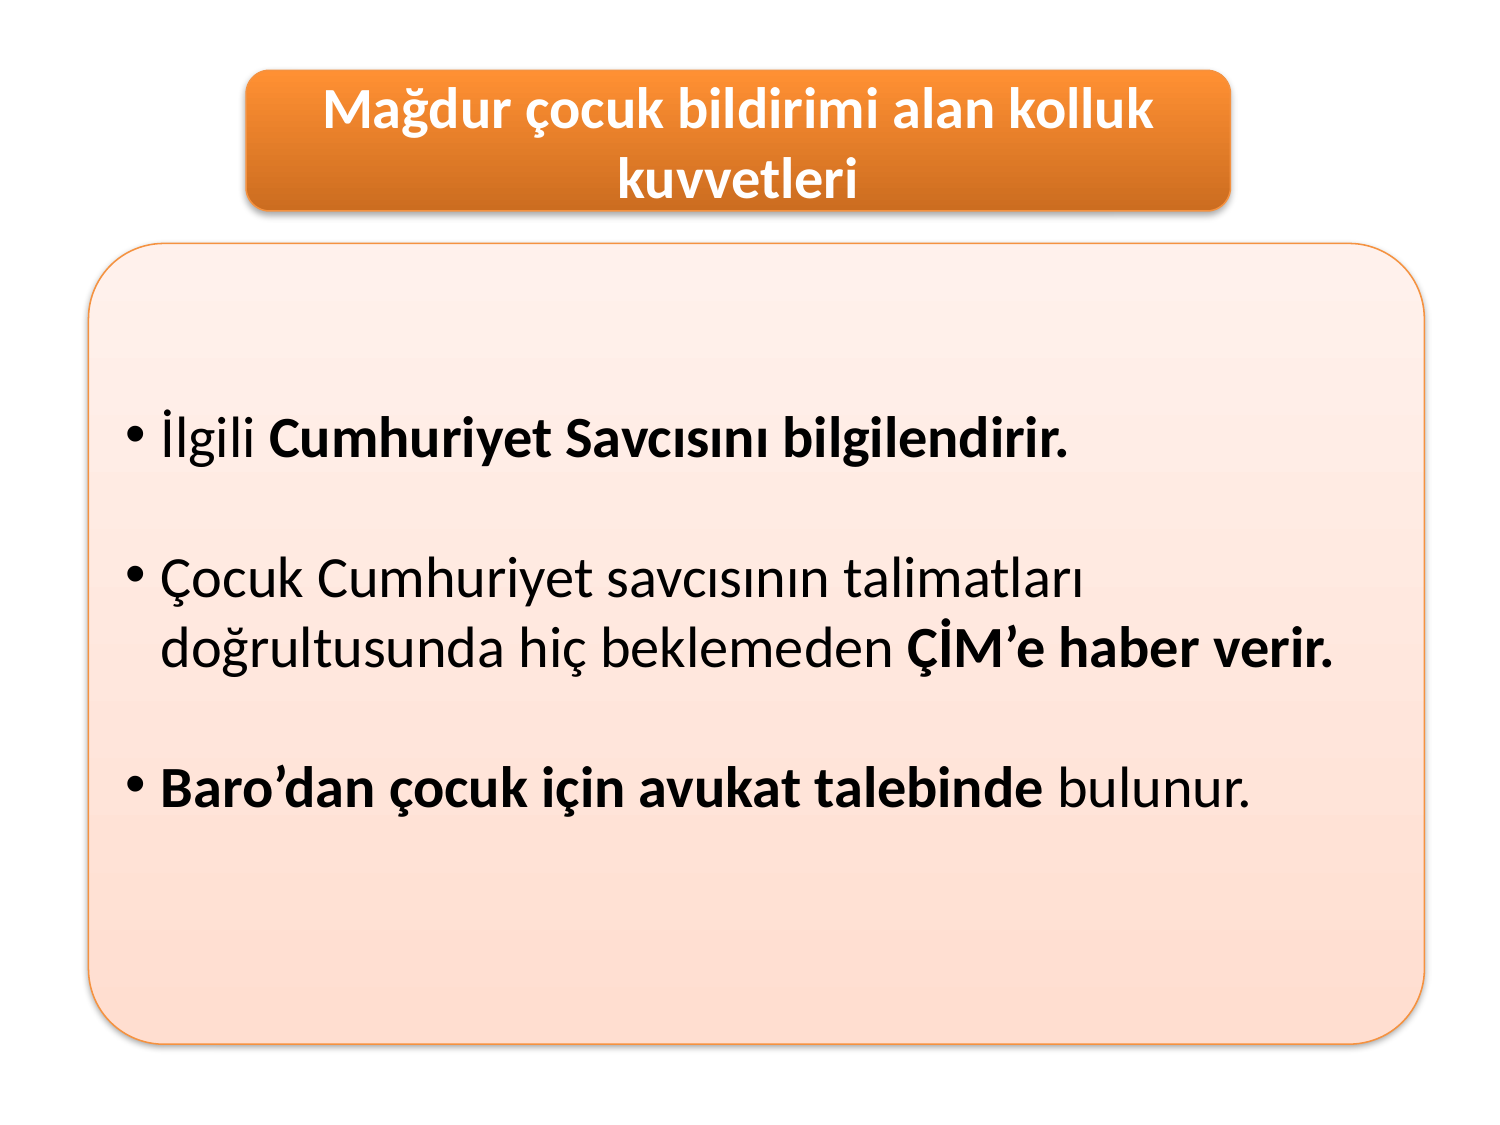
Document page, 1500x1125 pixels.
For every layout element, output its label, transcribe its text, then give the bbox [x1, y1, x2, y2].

text_box İlgili Cumhuriyet Savcısını bilgilendirir. Çocuk Cumhuriyet savcısının talimatları doğrultusunda hiç beklemeden ÇİM’e haber verir. Baro’dan çocuk için avukat talebinde bulunur. [87, 242, 1426, 1045]
text_box Mağdur çocuk bildirimi alan kolluk kuvvetleri [245, 69, 1232, 212]
